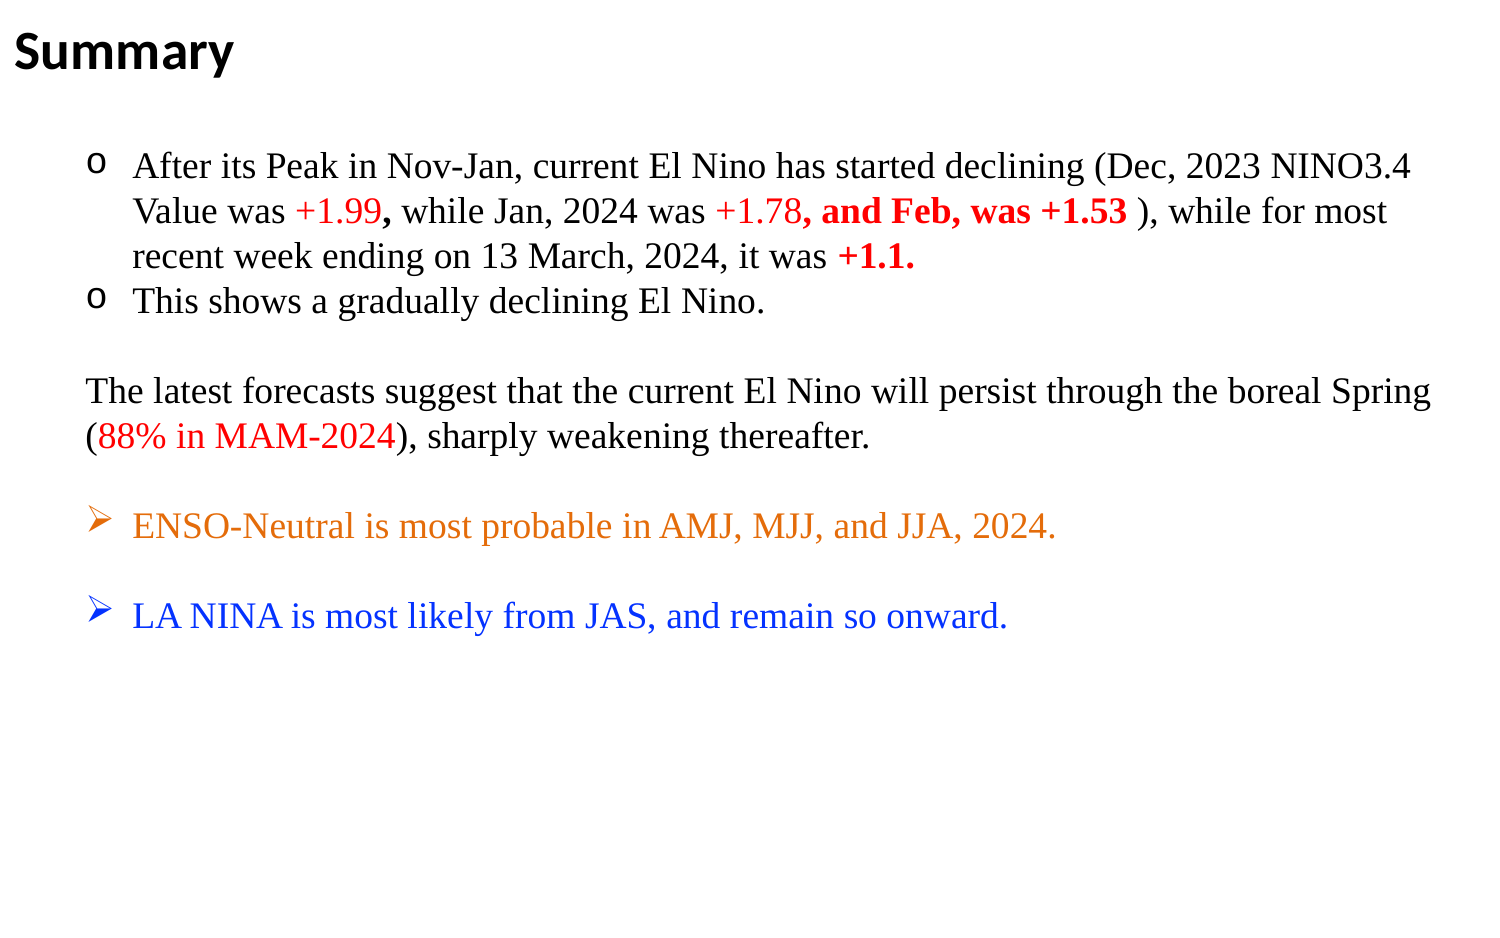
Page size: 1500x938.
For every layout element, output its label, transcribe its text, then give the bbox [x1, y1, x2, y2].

text_box After its Peak in Nov-Jan, current El Nino has started declining (Dec, 2023 NINO3.4 Value was +1.99, while Jan, 2024 was +1.78, and Feb, was +1.53 ), while for most recent week ending on 13 March, 2024, it was +1.1. This shows a gradually declining El Nino. The latest forecasts suggest that the current El Nino will persist through the boreal Spring (88% in MAM-2024), sharply weakening thereafter. ENSO-Neutral is most probable in AMJ, MJJ, and JJA, 2024. LA NINA is most likely from JAS, and remain so onward. [70, 134, 1469, 689]
text_box Summary [0, 6, 416, 88]
